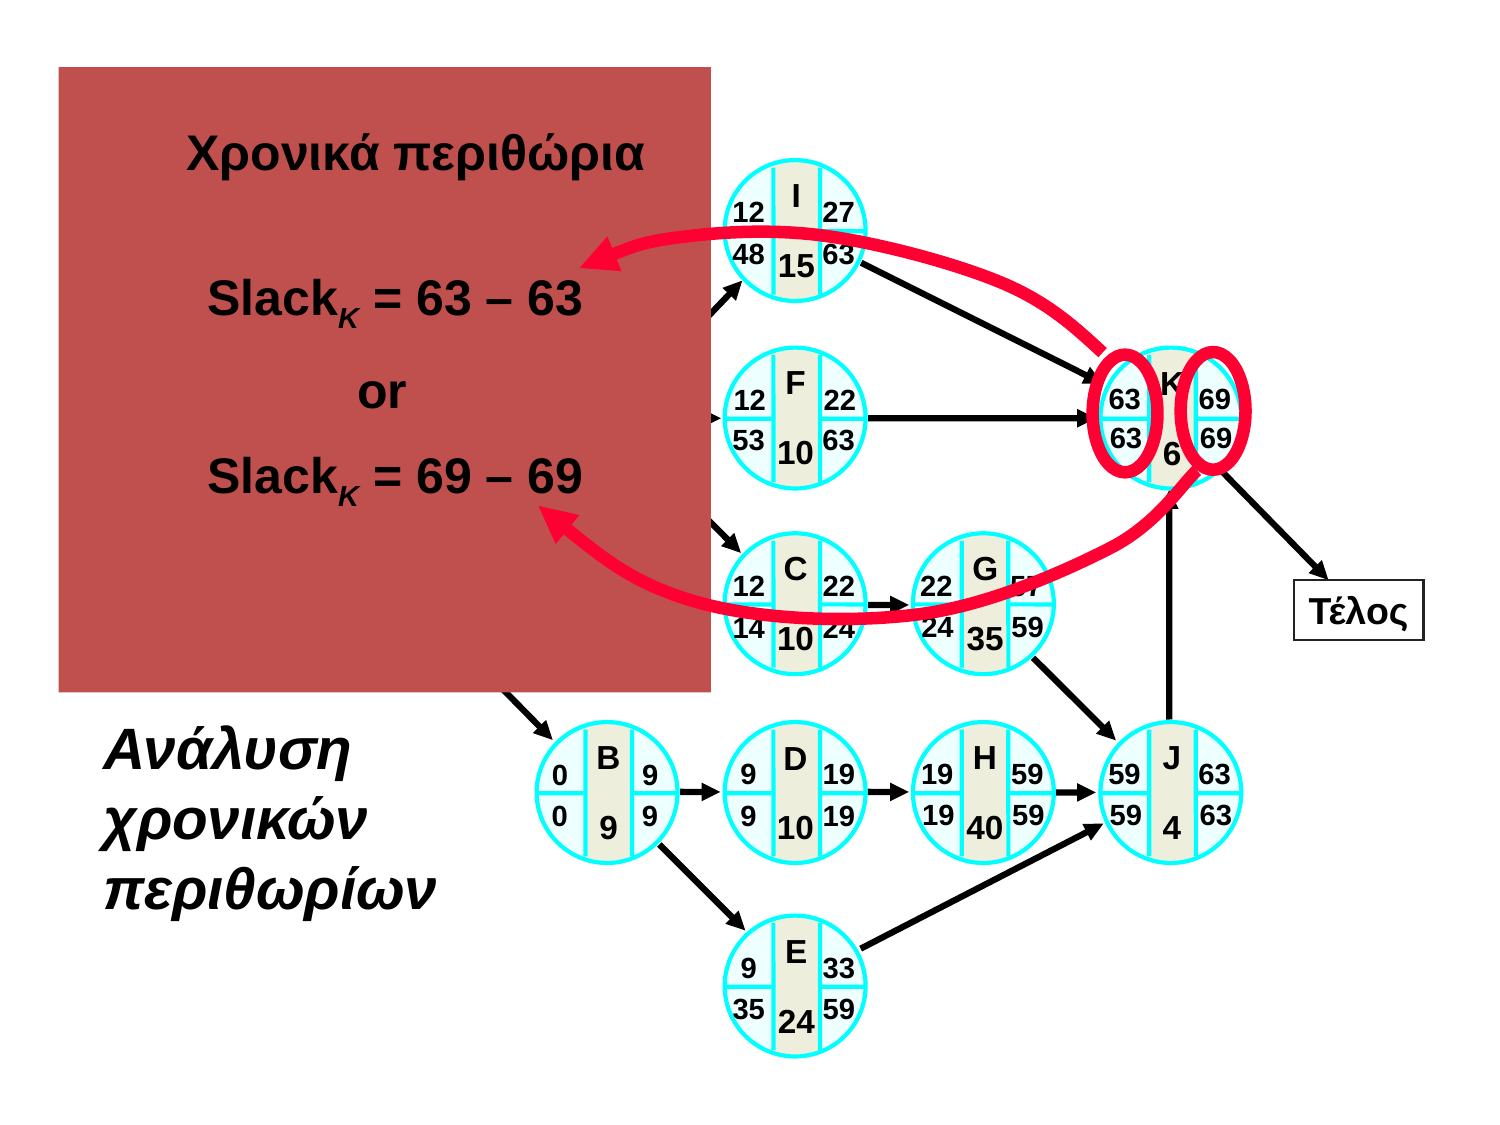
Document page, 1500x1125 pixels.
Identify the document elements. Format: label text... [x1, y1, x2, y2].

text_box Τέλος [1332, 580, 1424, 640]
text_box SlackK = 63 – 63 or SlackK = 69 – 69 [192, 258, 440, 520]
text_box Χρονικά περιθώρια [171, 113, 661, 189]
text_box Ανάλυση χρονικών περιθωρίων [88, 704, 440, 929]
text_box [445, 157, 1329, 1059]
text_box [58, 67, 711, 693]
